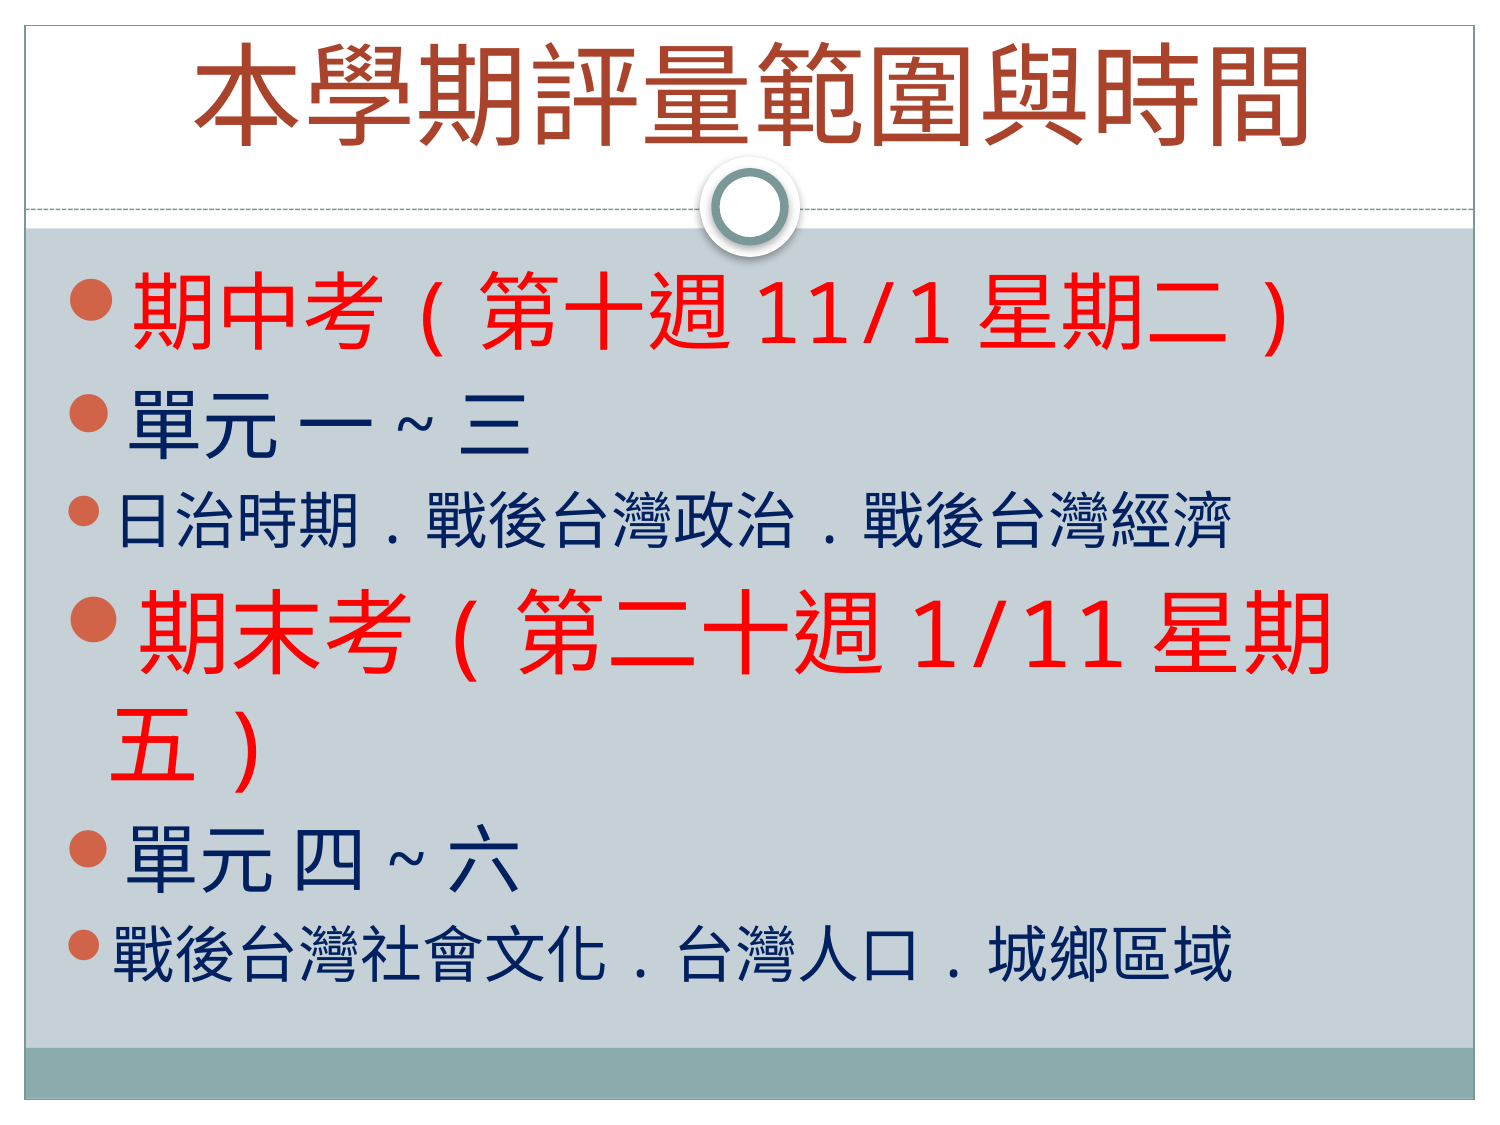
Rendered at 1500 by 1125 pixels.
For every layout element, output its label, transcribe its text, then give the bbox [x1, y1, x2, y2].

list 期中考(第十週11/1星期二) 單元 一~三 日治時期.戰後台灣政治.戰後台灣經濟 期末考(第二十週1/11星期五) 單元 四~六 戰後台灣社會文化.台灣人口.城鄉區域 [49, 250, 1445, 1001]
title 本學期評量範圍與時間 [53, 42, 1454, 168]
